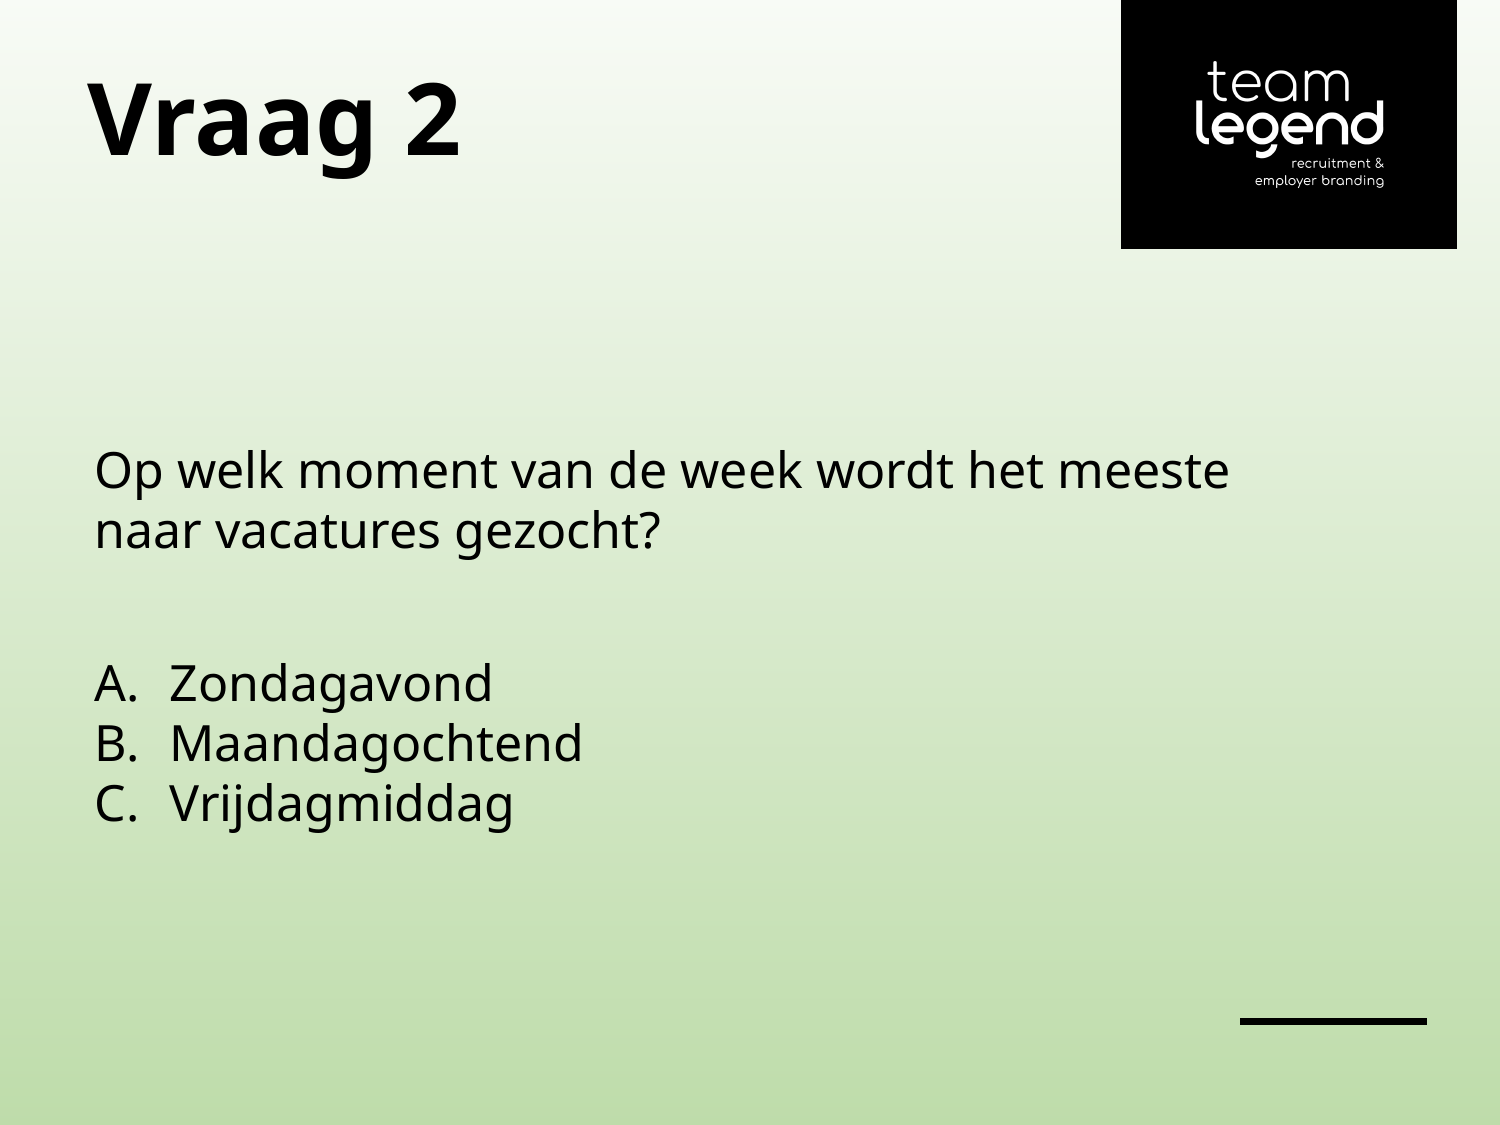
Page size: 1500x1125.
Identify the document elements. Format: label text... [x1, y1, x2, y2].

text_box Vraag 2 [72, 47, 947, 183]
text_box Zondagavond Maandagochtend Vrijdagmiddag [79, 644, 618, 899]
text_box Op welk moment van de week wordt het meeste naar vacatures gezocht? [79, 430, 1339, 566]
picture [1121, 0, 1457, 249]
